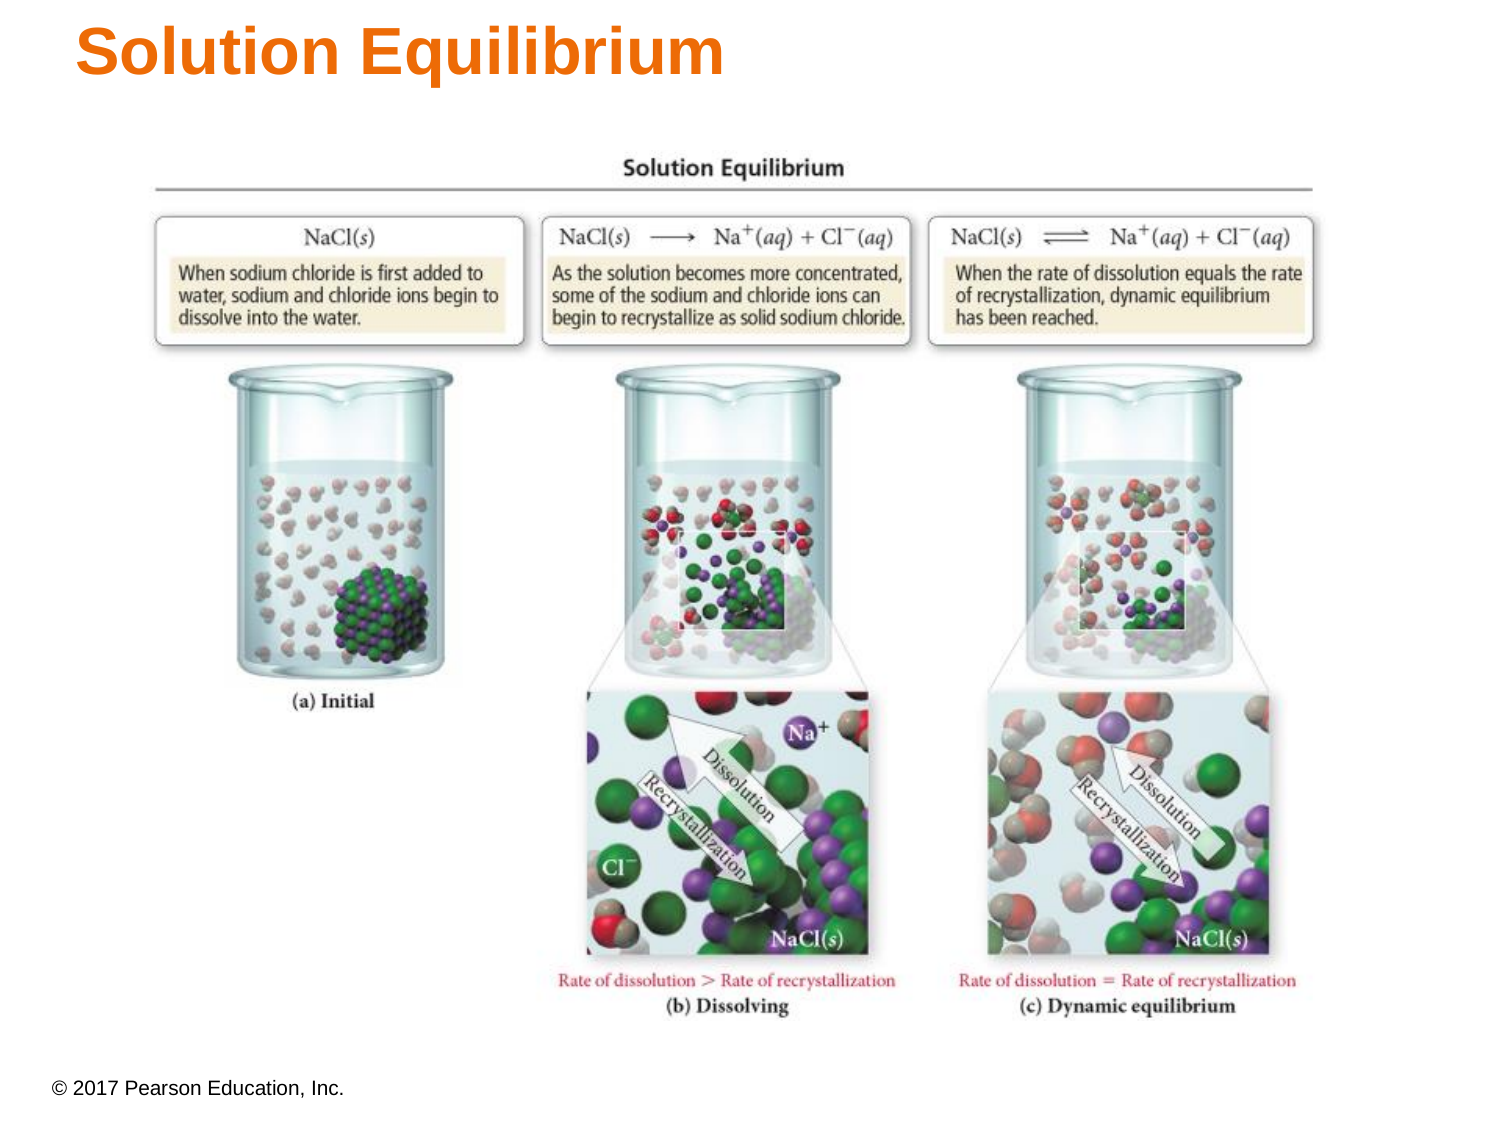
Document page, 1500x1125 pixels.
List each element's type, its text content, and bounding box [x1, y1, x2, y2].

picture [137, 149, 1338, 1021]
title Solution Equilibrium [0, 0, 1500, 96]
